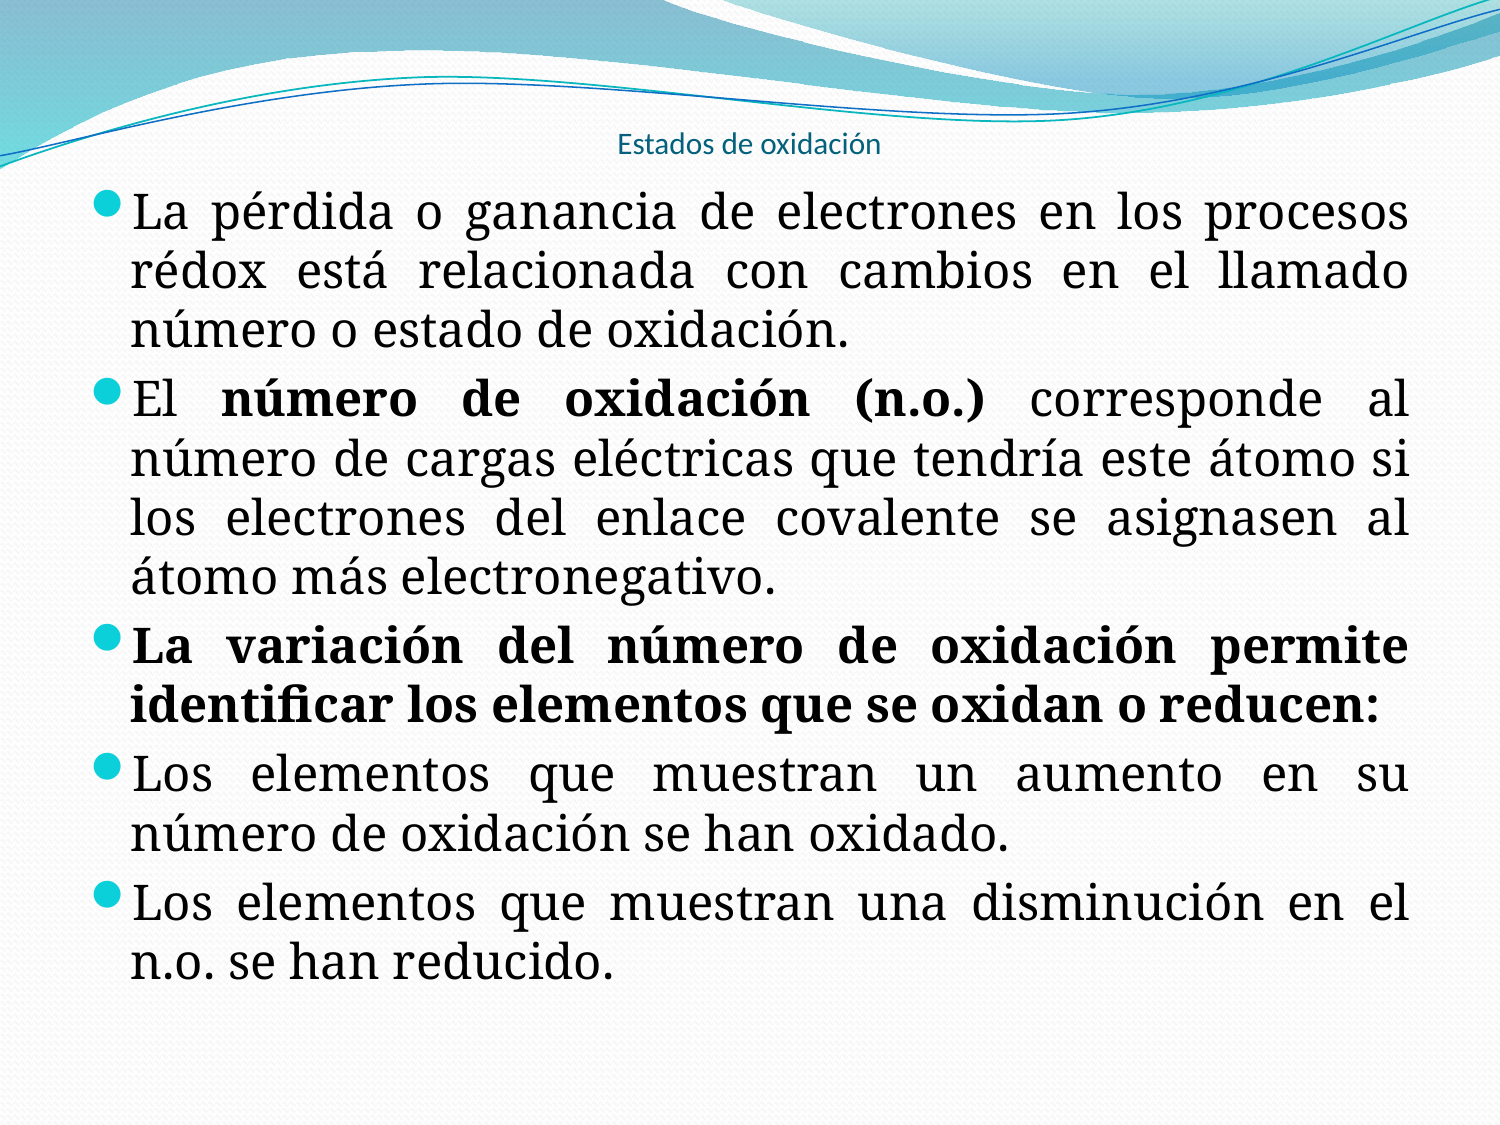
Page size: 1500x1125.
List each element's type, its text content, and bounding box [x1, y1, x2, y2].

title Estados de oxidación [75, 115, 1425, 161]
list La pérdida o ganancia de electrones en los procesos rédox está relacionada con cambios en el llamado número o estado de oxidación. El número de oxidación (n.o.) corresponde al número de cargas eléctricas que tendría este átomo si los electrones del enlace covalente se asignasen al átomo más electronegativo. La variación del número de oxidación permite identificar los elementos que se oxidan o reducen: Los elementos que muestran un aumento en su número de oxidación se han oxidado. Los elementos que muestran una disminución en el n.o. se han reducido. [75, 172, 1425, 1038]
